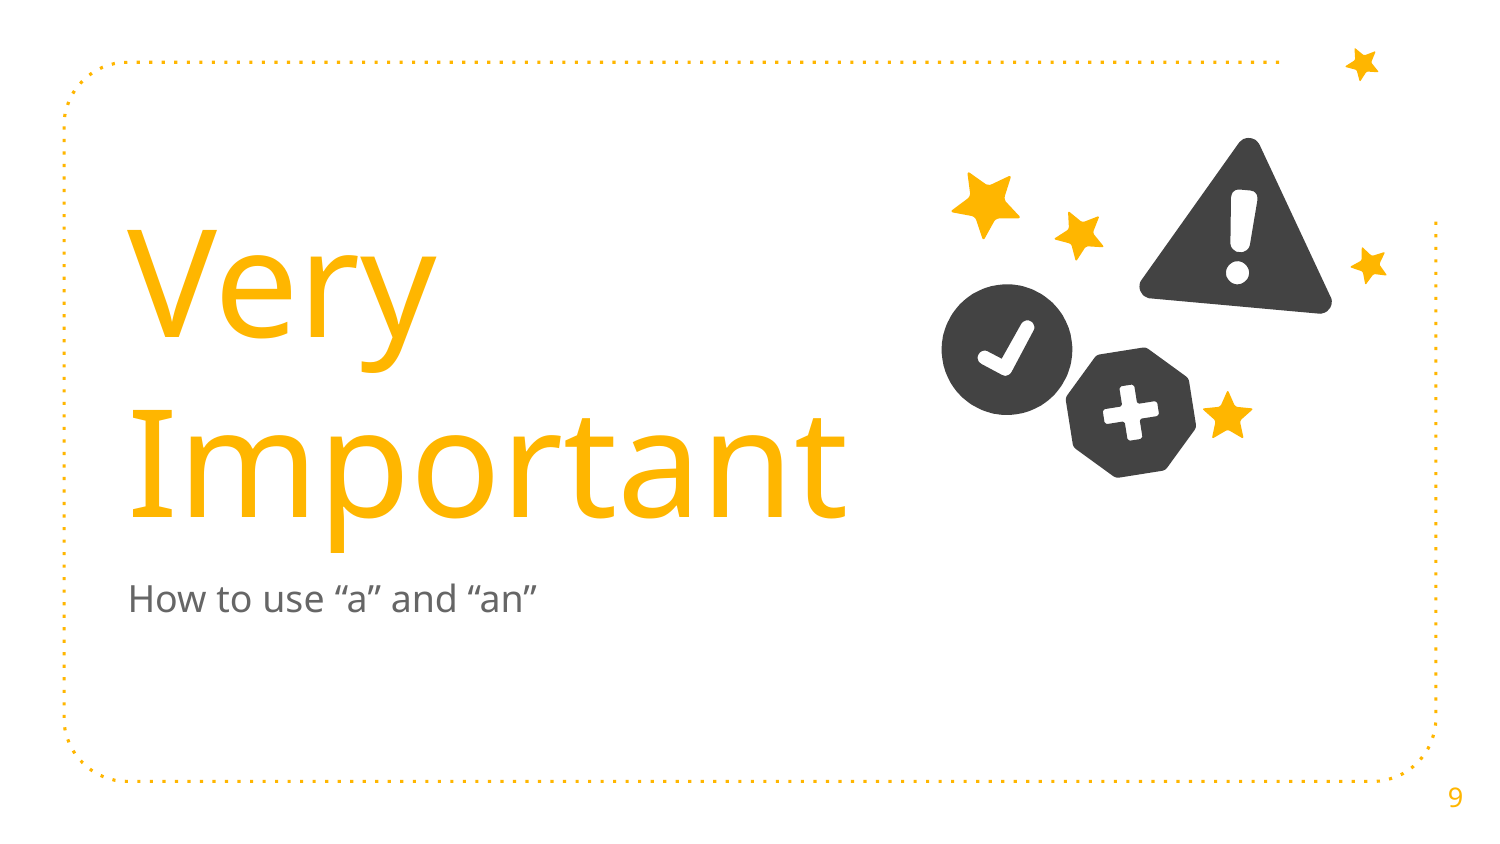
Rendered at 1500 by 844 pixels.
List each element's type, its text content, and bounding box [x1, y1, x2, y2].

text_box [1139, 137, 1332, 314]
text_box [1345, 48, 1379, 82]
text_box [951, 172, 1020, 240]
text_box [1350, 247, 1387, 285]
text_box [1203, 391, 1253, 439]
text_box [1065, 347, 1196, 478]
text_box [1054, 211, 1104, 261]
slide_number 9 [1411, 753, 1500, 844]
title Very Important [112, 372, 929, 559]
subtitle How to use “a” and “an” [112, 559, 929, 689]
text_box [941, 284, 1073, 415]
